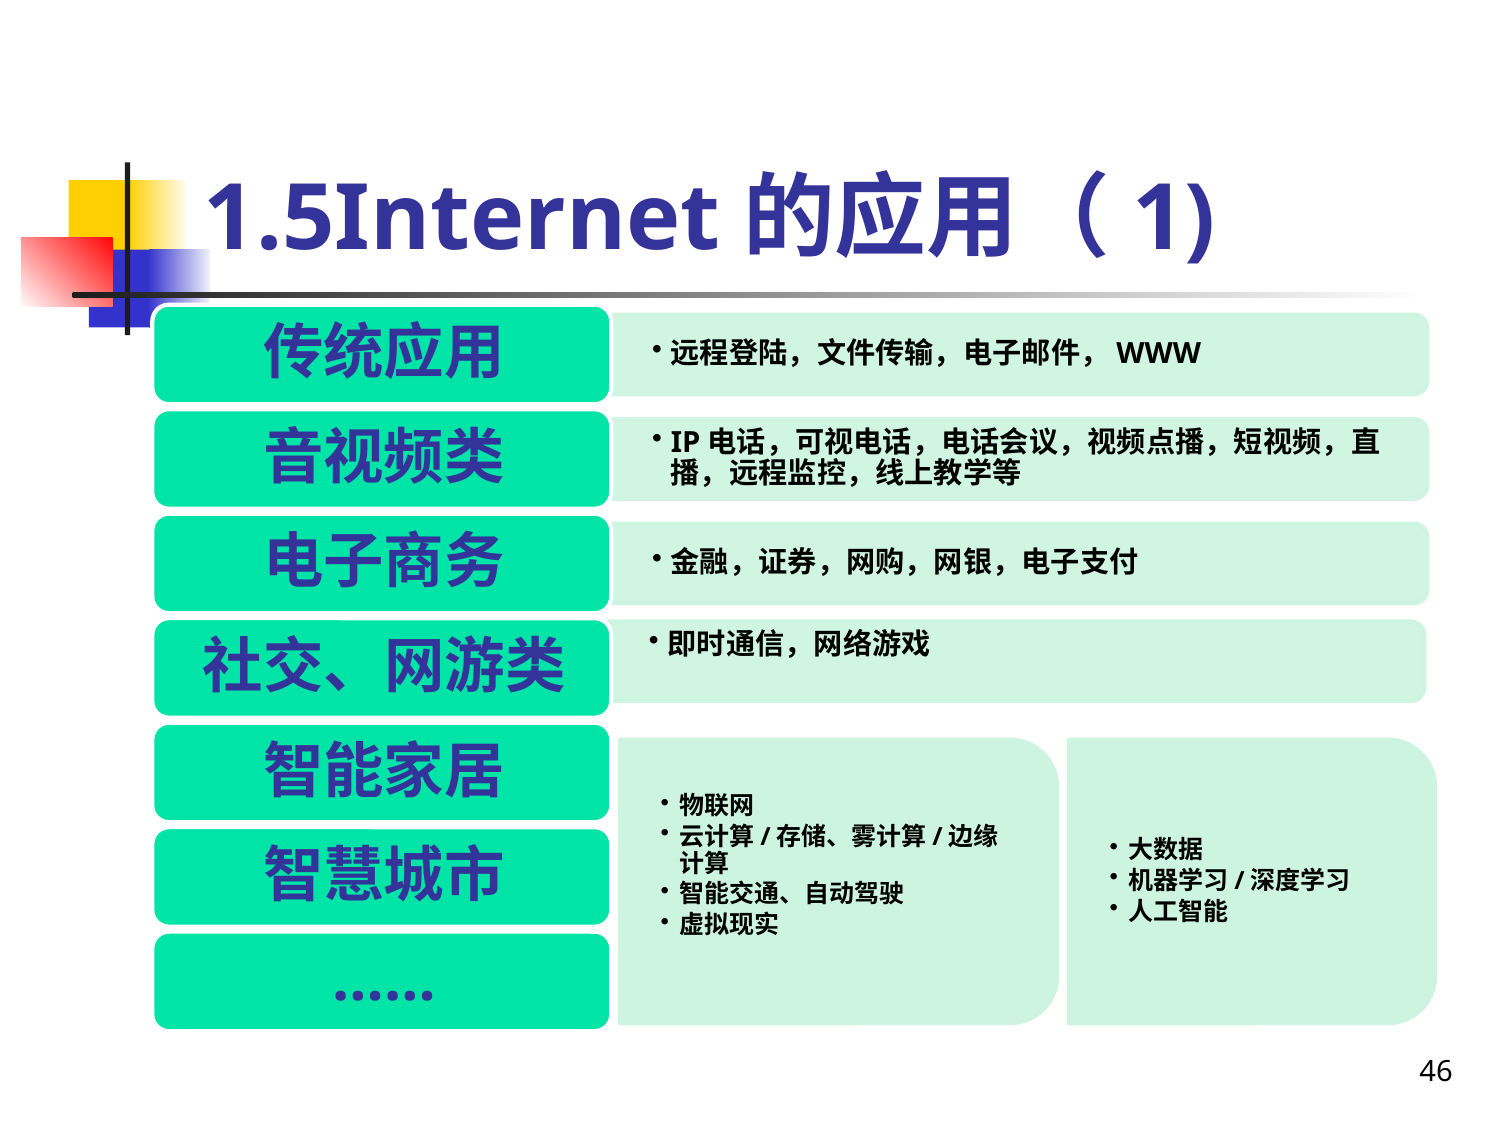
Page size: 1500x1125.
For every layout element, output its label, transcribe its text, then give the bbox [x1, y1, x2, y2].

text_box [1068, 739, 1436, 1024]
title 1.5Internet的应用（1) [188, 34, 1468, 276]
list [152, 304, 1428, 1032]
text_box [619, 739, 1058, 1024]
slide_number 46 [1154, 1023, 1468, 1100]
